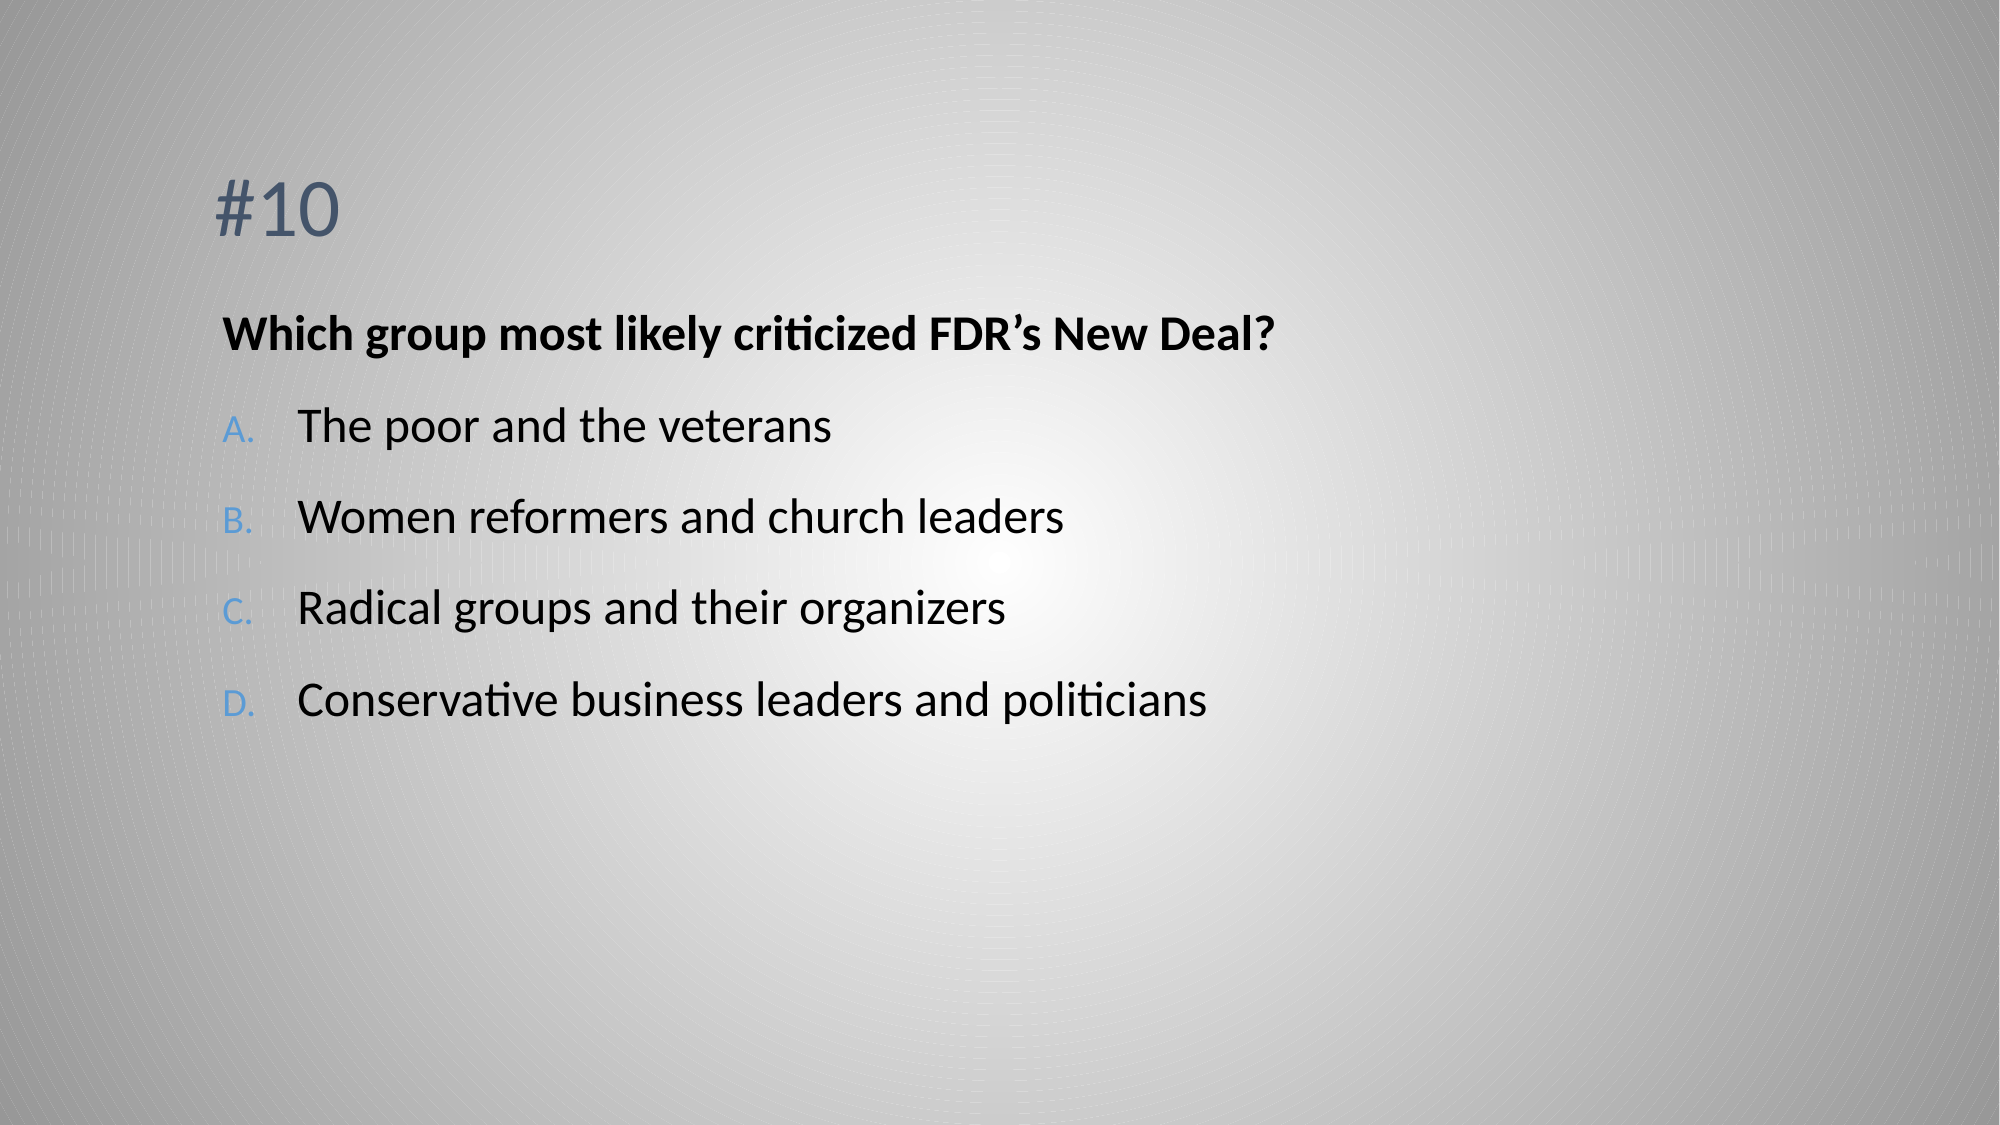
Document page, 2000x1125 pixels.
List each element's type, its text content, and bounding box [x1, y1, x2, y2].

title #10 [199, 45, 1800, 263]
list Which group most likely criticized FDR’s New Deal? The poor and the veterans Women reformers and church leaders Radical groups and their organizers Conservative business leaders and politicians [199, 299, 1800, 1013]
